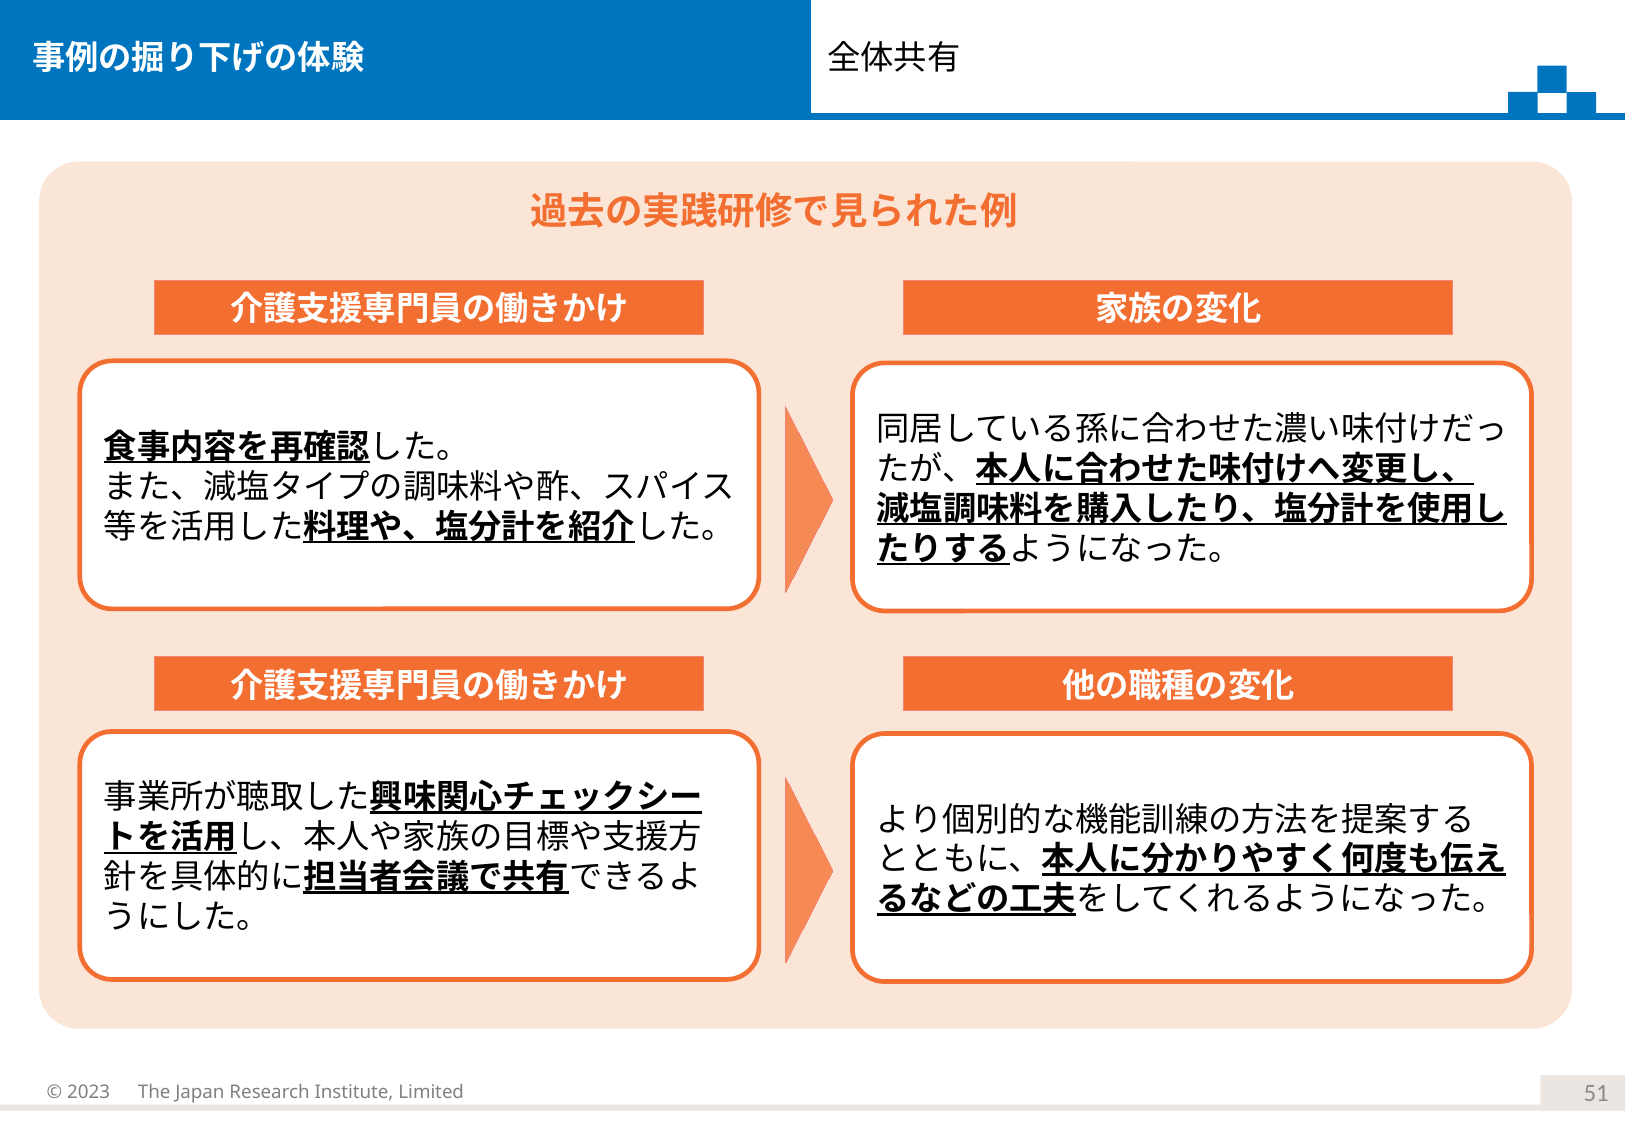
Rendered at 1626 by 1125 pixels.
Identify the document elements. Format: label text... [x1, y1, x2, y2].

text_box 同居している孫に合わせた濃い味付けだったが、本人に合わせた味付けへ変更し、減塩調味料を購入したり、塩分計を使用したりするようになった。 [851, 362, 1533, 612]
text_box 過去の実践研修で見られた例 [499, 179, 1049, 240]
slide_number 51 [1258, 1061, 1625, 1122]
text_box [785, 406, 833, 593]
text_box 介護支援専門員の働きかけ [154, 280, 704, 335]
text_box 食事内容を再確認した。 また、減塩タイプの調味料や酢、スパイス等を活用した料理や、塩分計を紹介した。 [79, 360, 760, 610]
text_box 家族の変化 [903, 280, 1453, 335]
list 全体共有 [812, 1, 1499, 117]
text_box 事業所が聴取した興味関心チェックシートを活用し、本人や家族の目標や支援方針を具体的に担当者会議で共有できるようにした。 [79, 730, 760, 981]
text_box [39, 161, 1572, 1029]
text_box より個別的な機能訓練の方法を提案するとともに、本人に分かりやすく何度も伝えるなどの工夫をしてくれるようになった。 [851, 732, 1533, 983]
text_box 介護支援専門員の働きかけ [154, 656, 704, 711]
text_box 他の職種の変化 [903, 656, 1453, 711]
text_box [785, 777, 833, 963]
title 事例の掘り下げの体験 [17, 0, 810, 119]
